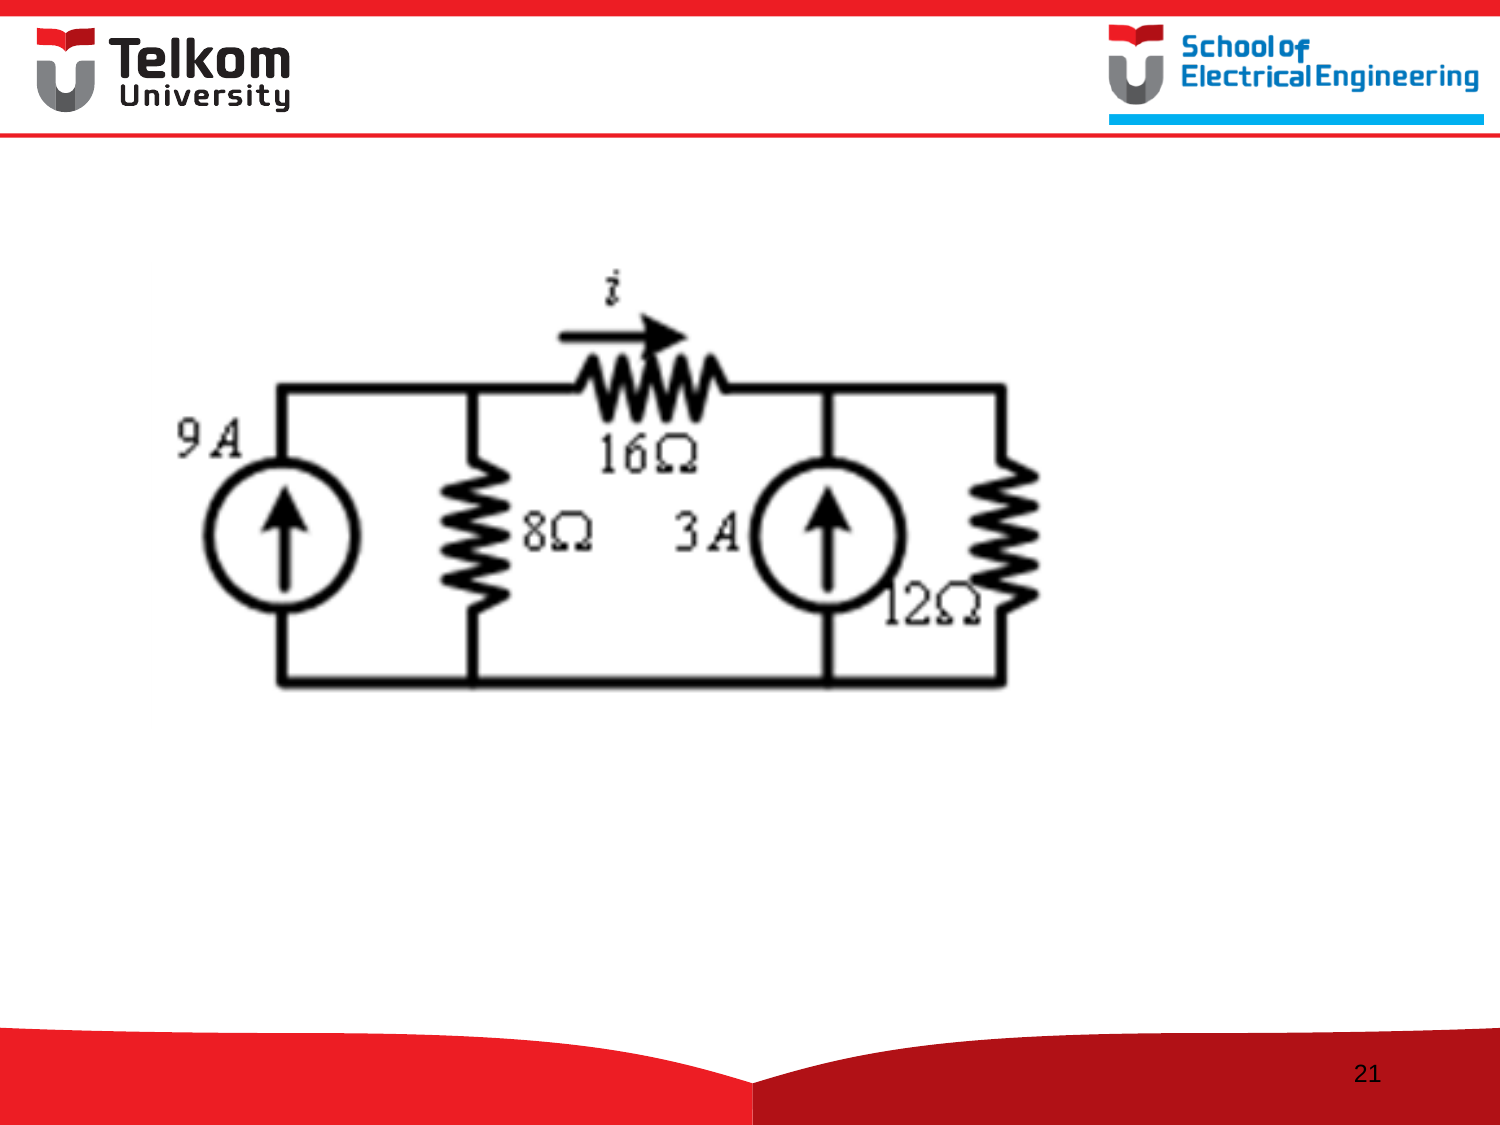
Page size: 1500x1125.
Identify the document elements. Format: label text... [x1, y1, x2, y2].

picture [1100, 24, 1484, 125]
slide_number 21 [1059, 1042, 1397, 1103]
picture [149, 262, 1075, 729]
